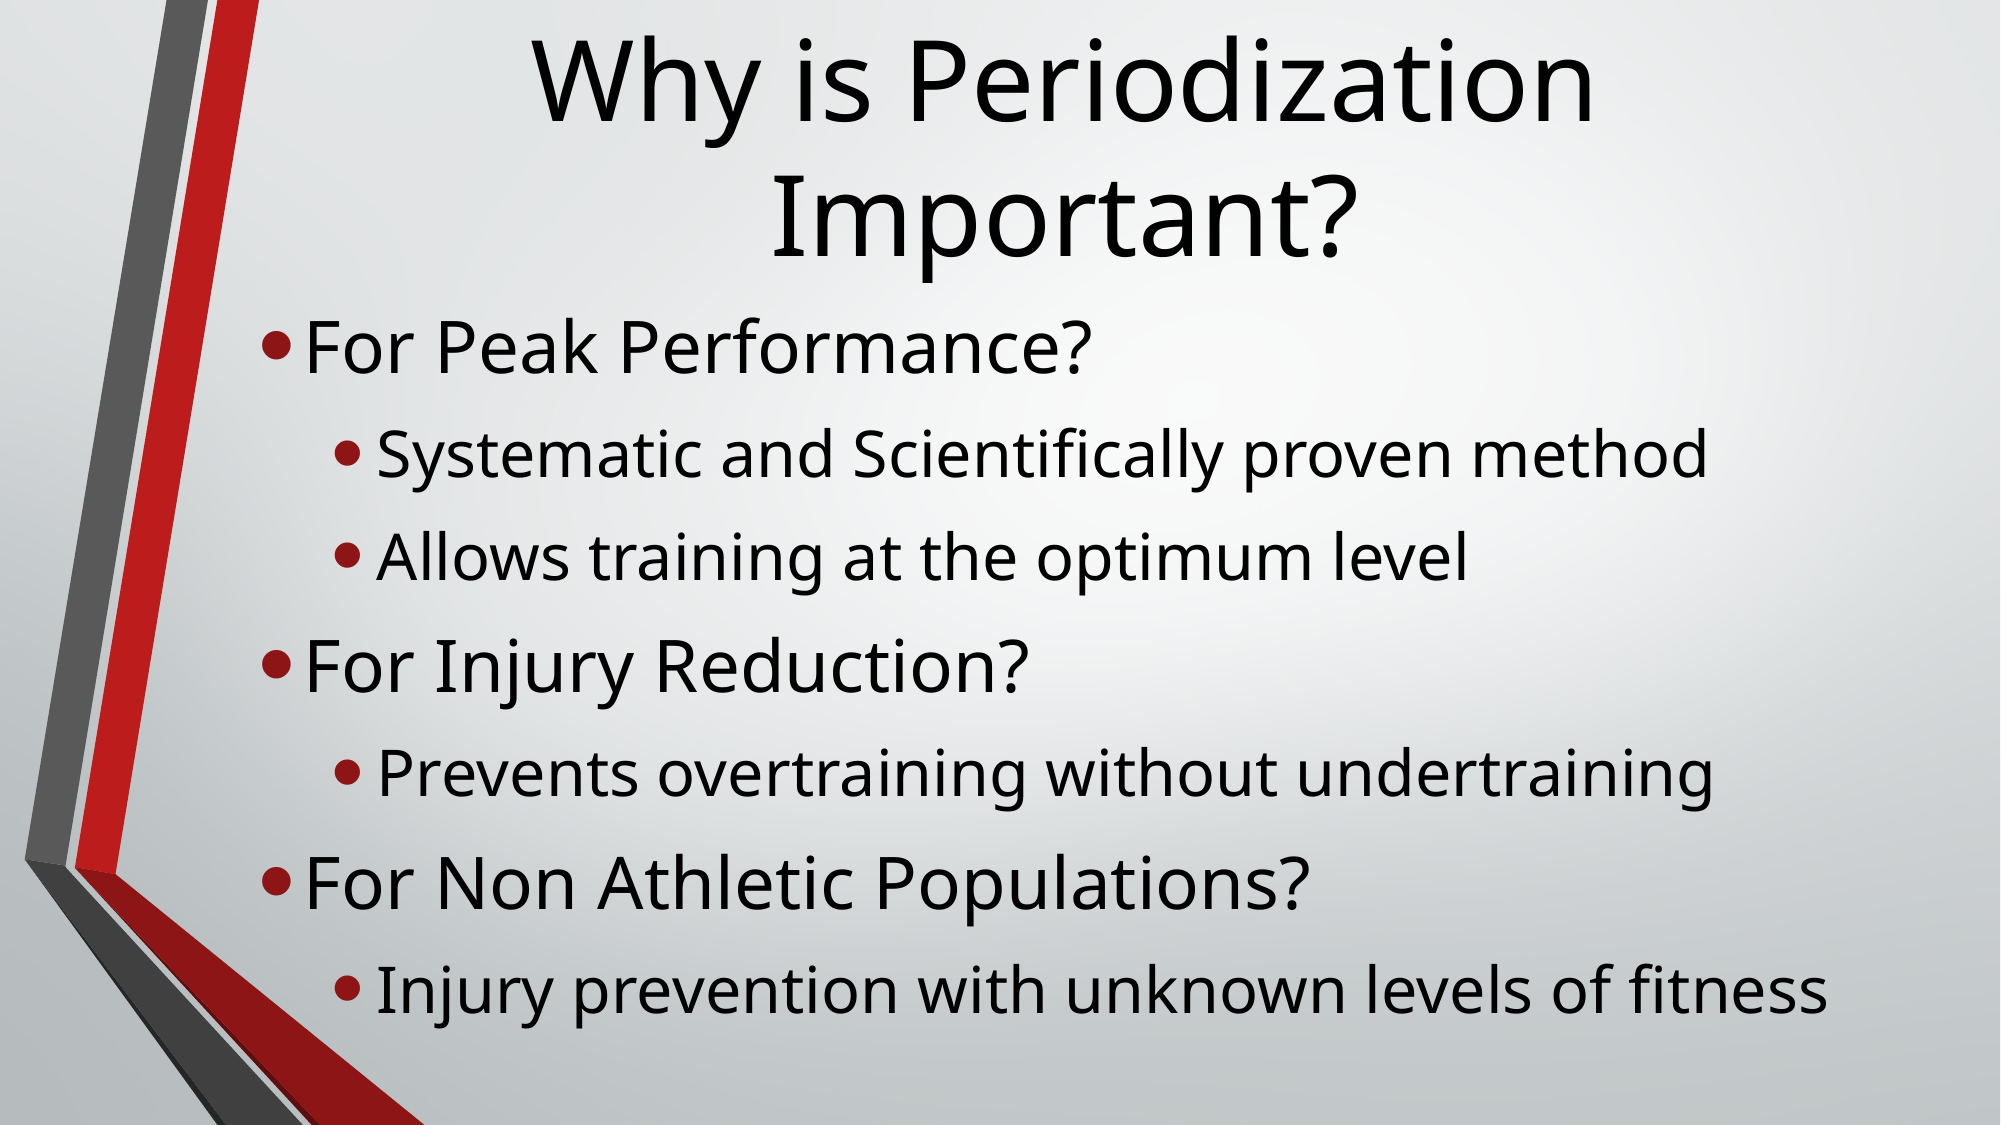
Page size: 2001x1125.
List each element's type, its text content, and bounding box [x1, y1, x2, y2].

title Why is Periodization Important? [243, 0, 1887, 264]
list For Peak Performance? Systematic and Scientifically proven method Allows training at the optimum level For Injury Reduction? Prevents overtraining without undertraining For Non Athletic Populations? Injury prevention with unknown levels of fitness [243, 264, 1887, 1063]
